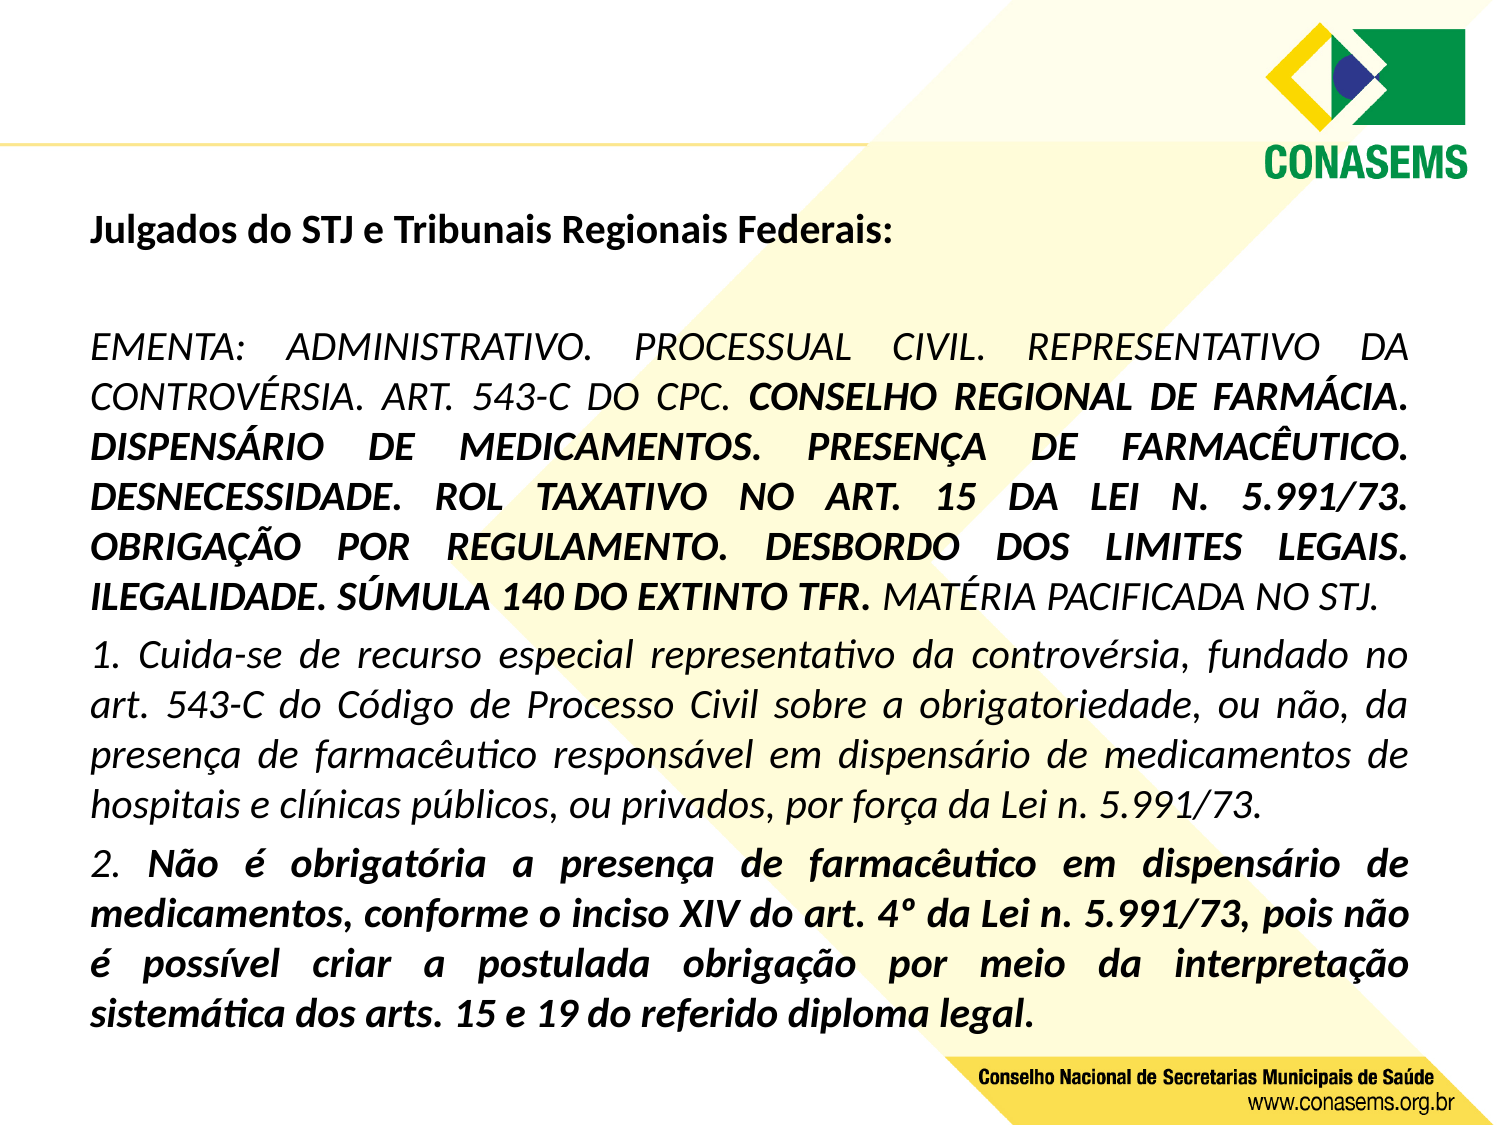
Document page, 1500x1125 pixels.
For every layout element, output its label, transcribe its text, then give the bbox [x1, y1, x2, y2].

picture [0, 0, 1500, 1125]
list Julgados do STJ e Tribunais Regionais Federais: EMENTA: ADMINISTRATIVO. PROCESSUAL CIVIL. REPRESENTATIVO DA CONTROVÉRSIA. ART. 543-C DO CPC. CONSELHO REGIONAL DE FARMÁCIA. DISPENSÁRIO DE MEDICAMENTOS. PRESENÇA DE FARMACÊUTICO. DESNECESSIDADE. ROL TAXATIVO NO ART. 15 DA LEI N. 5.991/73. OBRIGAÇÃO POR REGULAMENTO. DESBORDO DOS LIMITES LEGAIS. ILEGALIDADE. SÚMULA 140 DO EXTINTO TFR. MATÉRIA PACIFICADA NO STJ. 1. Cuida-se de recurso especial representativo da controvérsia, fundado no art. 543-C do Código de Processo Civil sobre a obrigatoriedade, ou não, da presença de farmacêutico responsável em dispensário de medicamentos de hospitais e clínicas públicos, ou privados, por força da Lei n. 5.991/73. 2. Não é obrigatória a presença de farmacêutico em dispensário de medicamentos, conforme o inciso XIV do art. 4º da Lei n. 5.991/73, pois não é possível criar a postulada obrigação por meio da interpretação sistemática dos arts. 15 e 19 do referido diploma legal. [75, 194, 1425, 1036]
